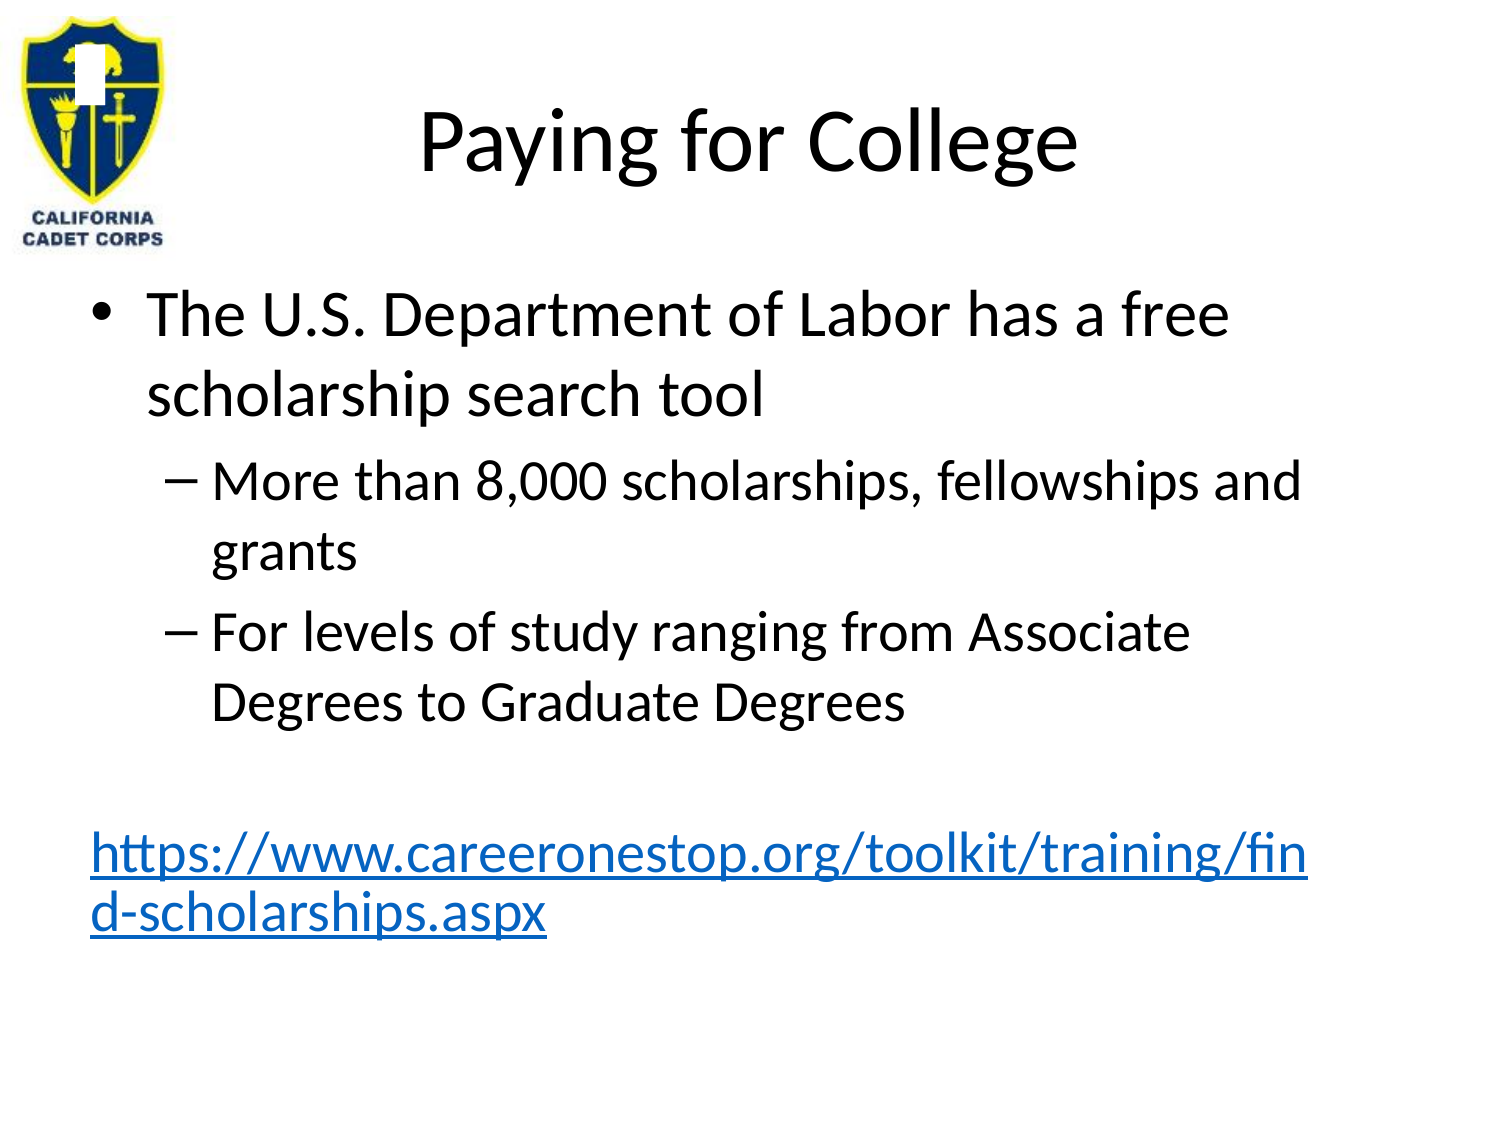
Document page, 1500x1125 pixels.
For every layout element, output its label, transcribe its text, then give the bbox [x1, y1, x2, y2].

picture [0, 16, 186, 261]
text_box [75, 44, 106, 106]
title Paying for College [162, 45, 1338, 225]
list The U.S. Department of Labor has a free scholarship search tool More than 8,000 scholarships, fellowships and grants For levels of study ranging from Associate Degrees to Graduate Degrees https://www.careeronestop.org/toolkit/training/find-scholarships.aspx [75, 262, 1400, 1005]
